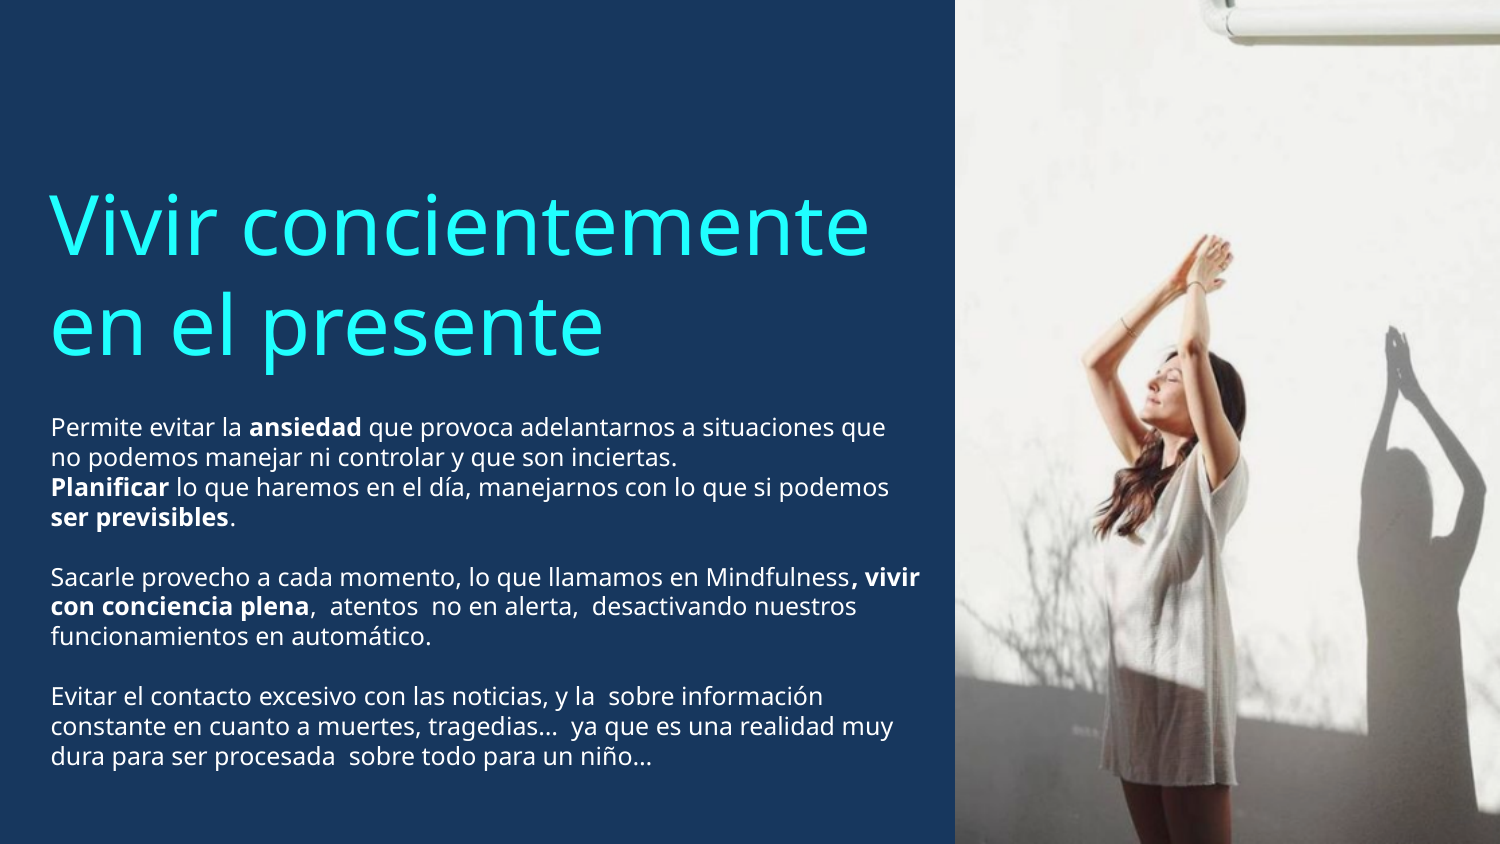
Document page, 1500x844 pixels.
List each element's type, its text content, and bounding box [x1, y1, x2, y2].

text_box Vivir concientemente en el presente [34, 164, 936, 380]
text_box Permite evitar la ansiedad que provoca adelantarnos a situaciones que no podemos manejar ni controlar y que son inciertas. Planificar lo que haremos en el día, manejarnos con lo que si podemos ser previsibles. Sacarle provecho a cada momento, lo que llamamos en Mindfulness, vivir con conciencia plena, atentos no en alerta, desactivando nuestros funcionamientos en automático. Evitar el contacto excesivo con las noticias, y la sobre información constante en cuanto a muertes, tragedias… ya que es una realidad muy dura para ser procesada sobre todo para un niño… [35, 380, 936, 778]
picture [955, 0, 1500, 844]
